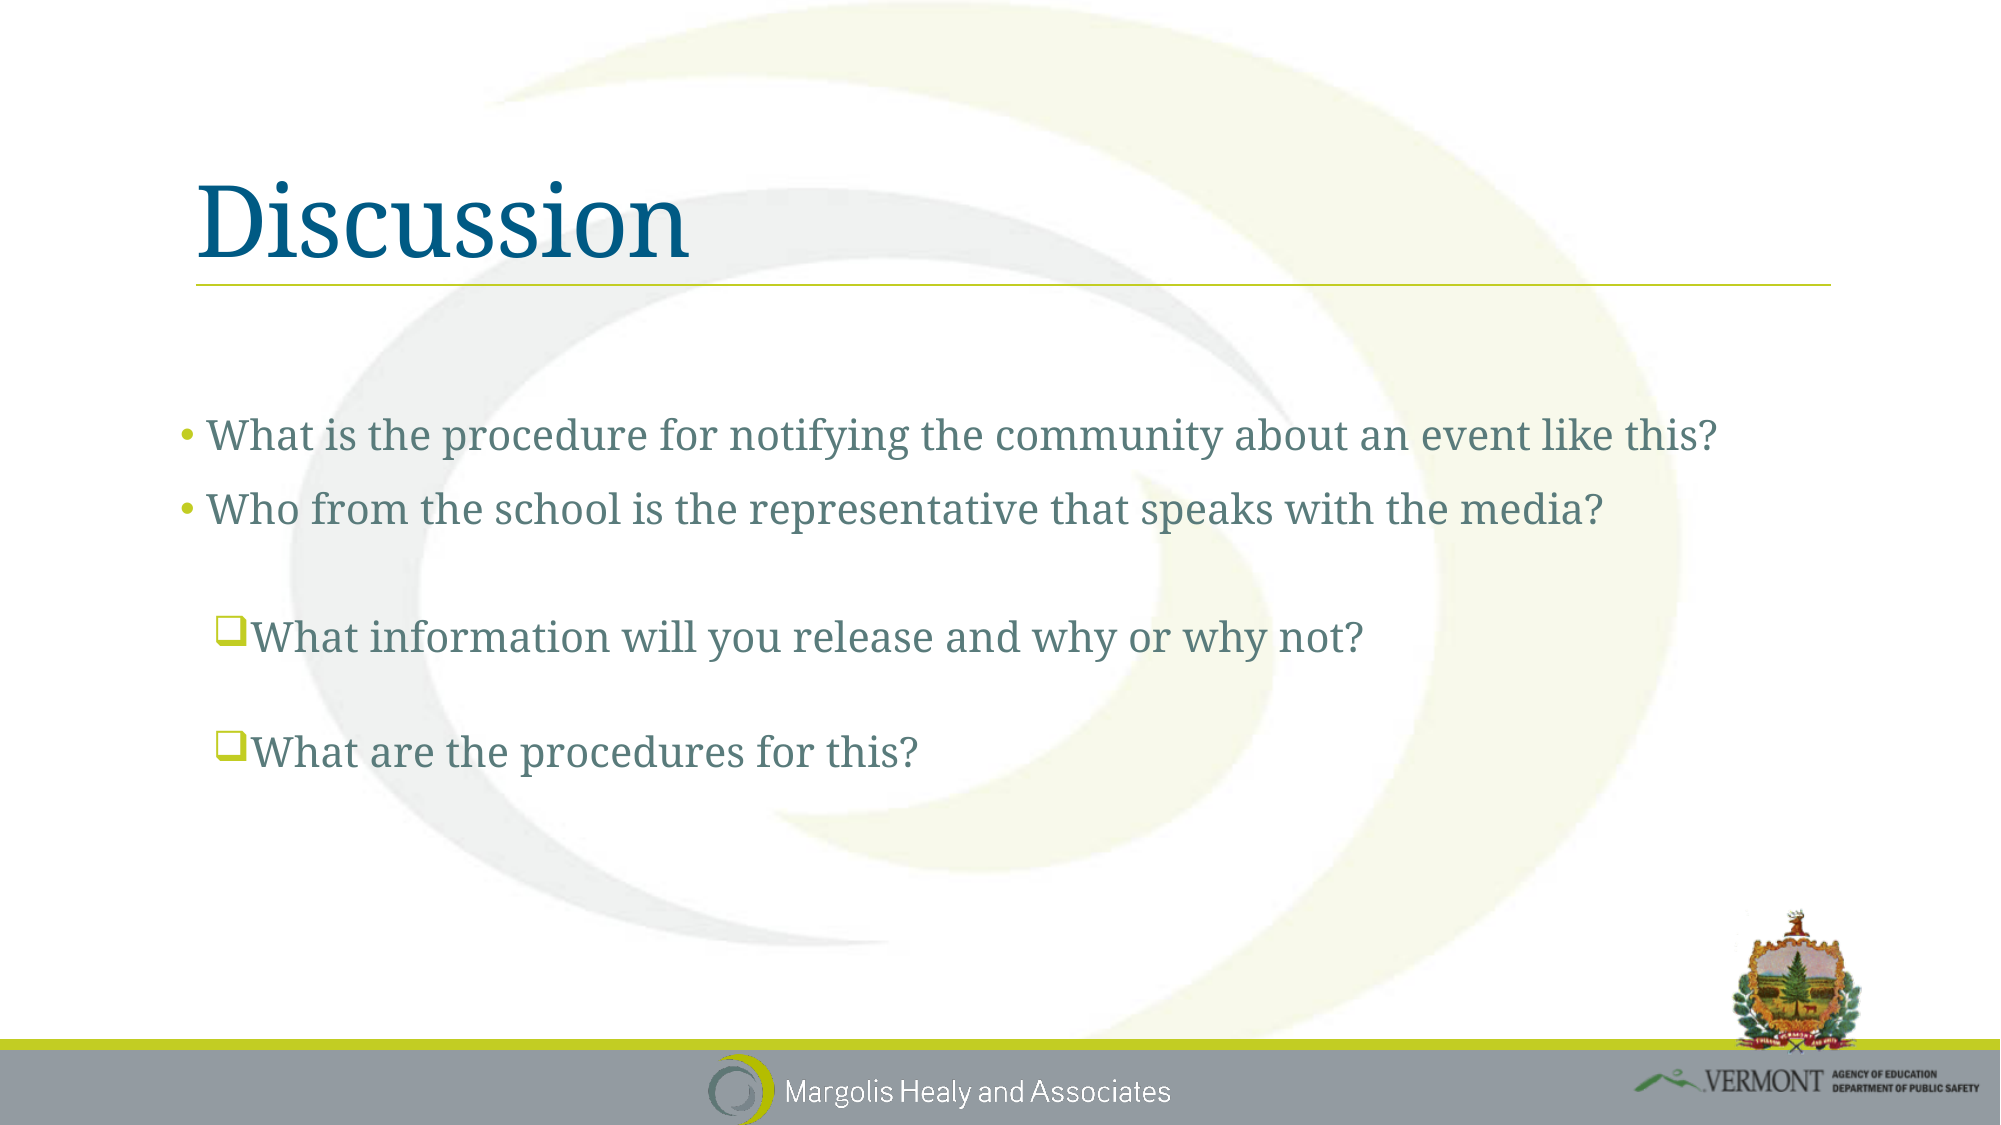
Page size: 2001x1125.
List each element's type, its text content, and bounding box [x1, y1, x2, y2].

list What is the procedure for notifying the community about an event like this? Who from the school is the representative that speaks with the media? What information will you release and why or why not? What are the procedures for this? [180, 406, 1830, 1067]
picture [0, 0, 2001, 1125]
title Discussion [180, 47, 1830, 285]
picture [701, 1067, 1178, 1125]
